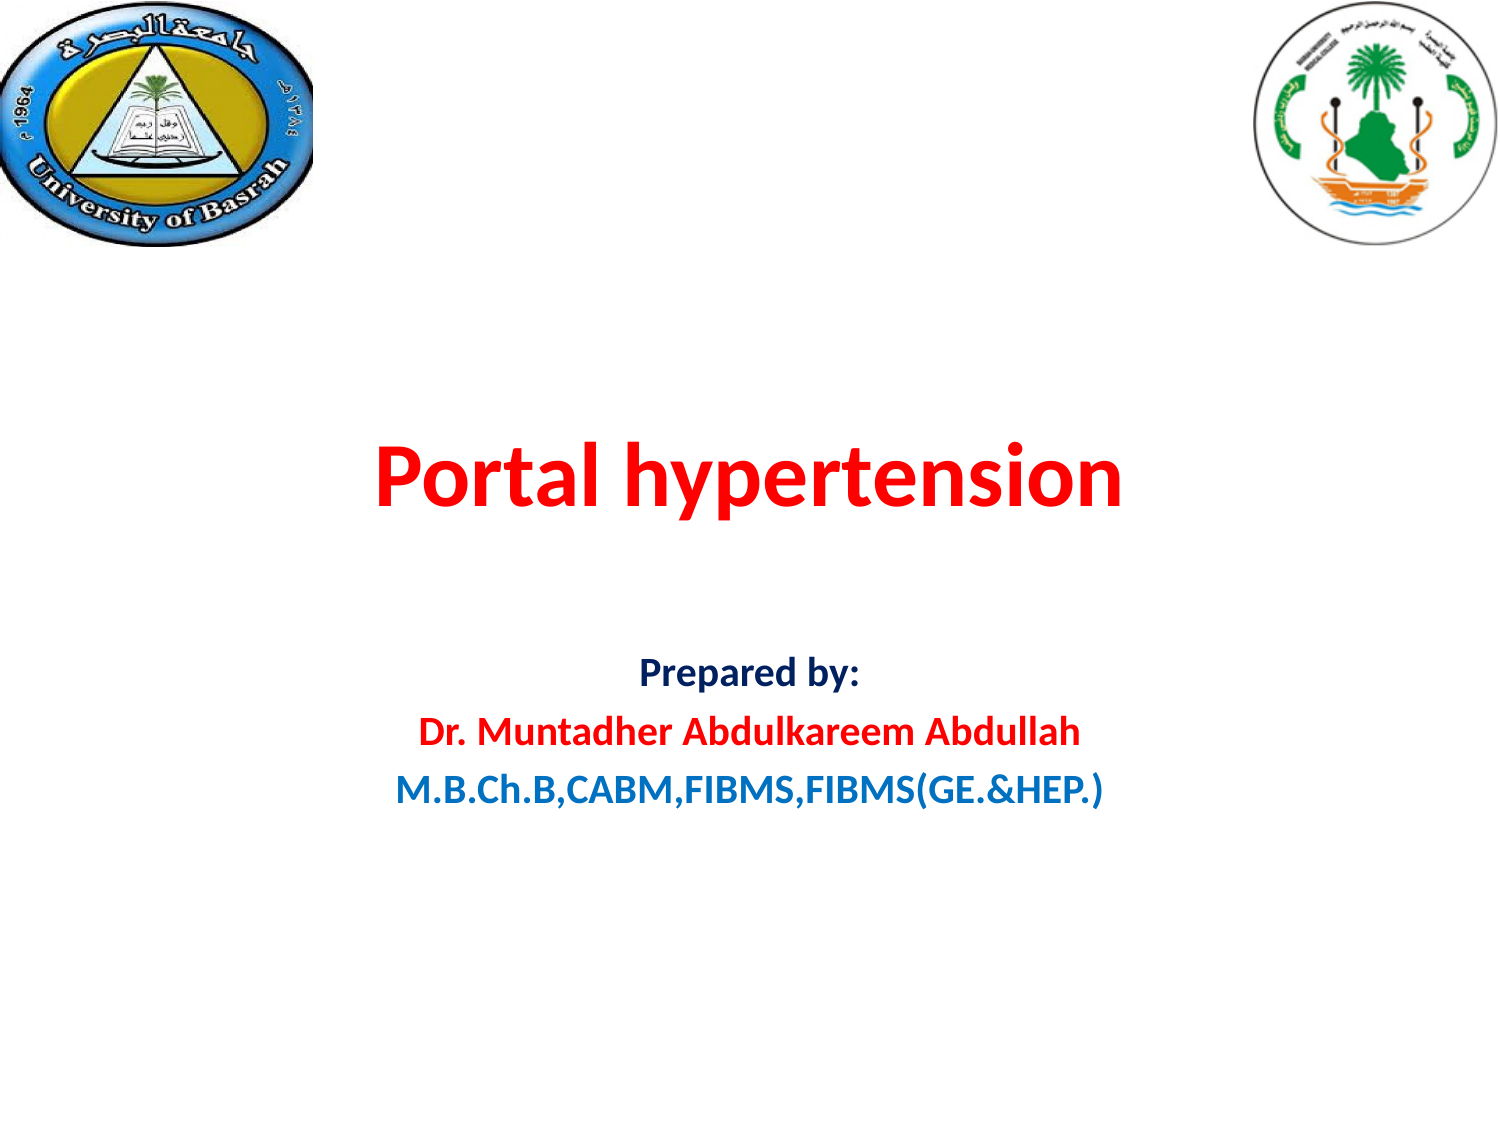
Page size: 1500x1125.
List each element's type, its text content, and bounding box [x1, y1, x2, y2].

title Portal hypertension [112, 349, 1388, 591]
subtitle Prepared by: Dr. Muntadher Abdulkareem Abdullah M.B.Ch.B,CABM,FIBMS,FIBMS(GE.&HEP.) [225, 637, 1275, 925]
picture [0, 1, 313, 247]
picture [1252, 1, 1499, 247]
